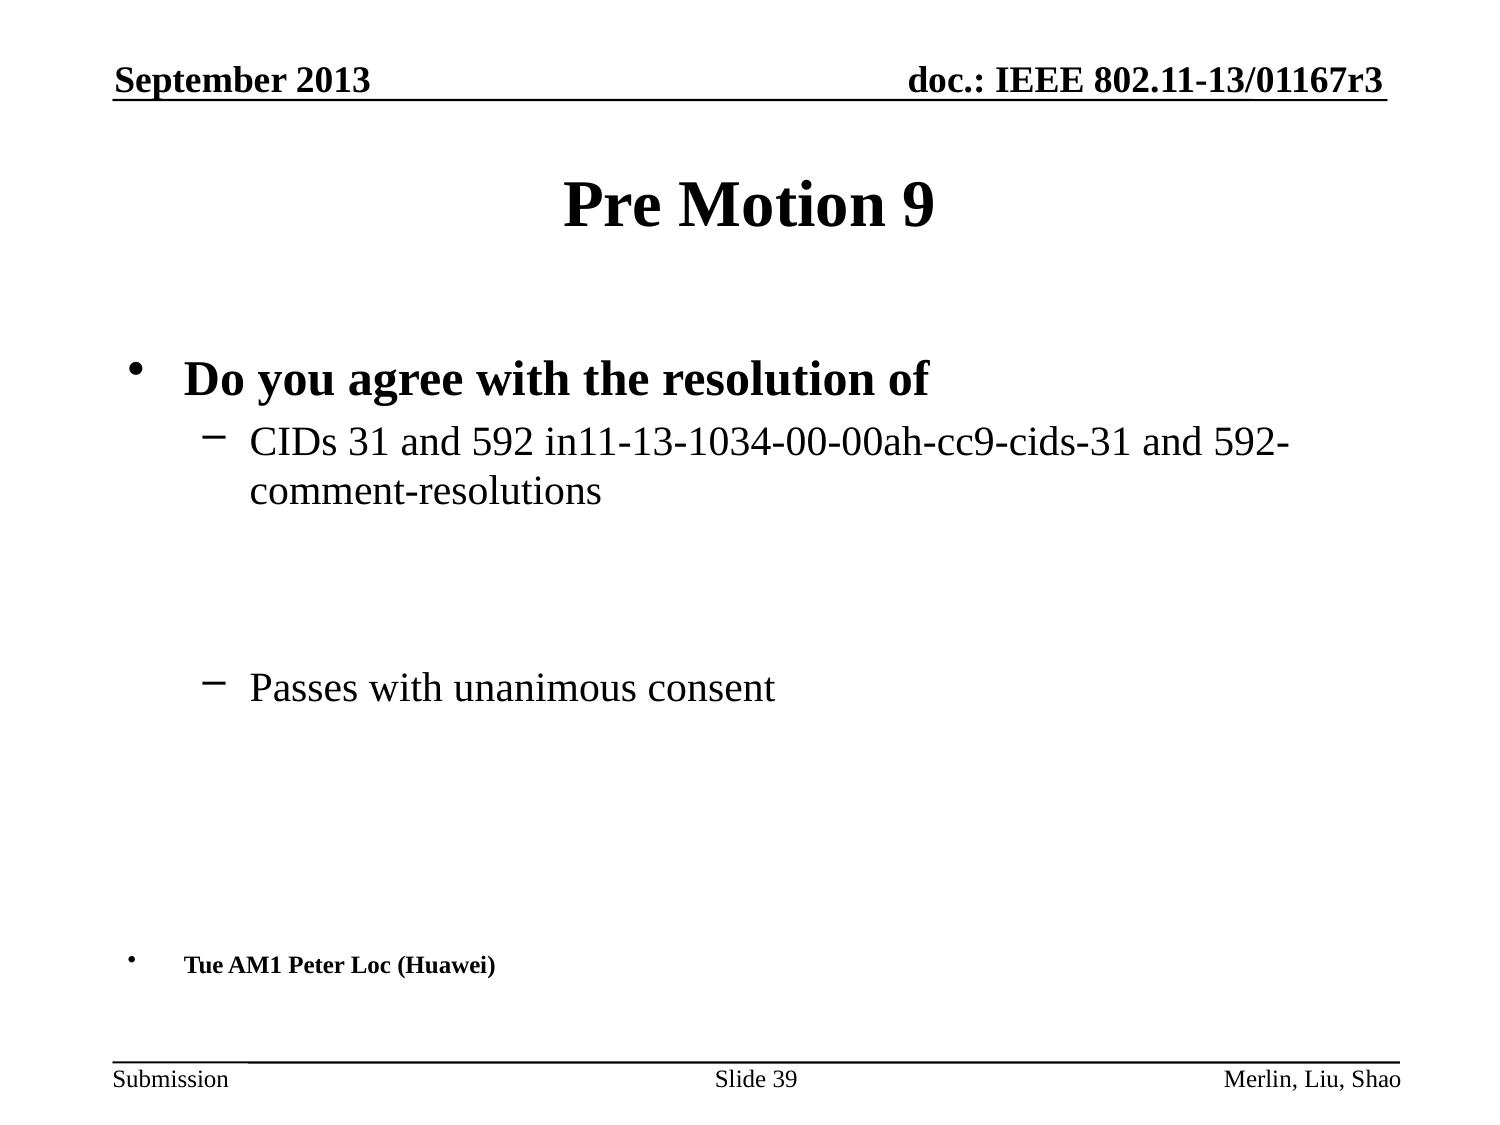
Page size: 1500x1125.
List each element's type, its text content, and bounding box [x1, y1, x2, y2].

title Pre Motion 9 [112, 112, 1388, 288]
footer Merlin, Liu, Shao [1221, 1061, 1402, 1093]
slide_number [114, 54, 413, 101]
list Do you agree with the resolution of CIDs 31 and 592 in11-13-1034-00-00ah-cc9-cids-31 and 592-comment-resolutions Passes with unanimous consent Tue AM1 Peter Loc (Huawei) [112, 337, 1388, 1013]
slide_number Slide 39 [712, 1061, 800, 1093]
